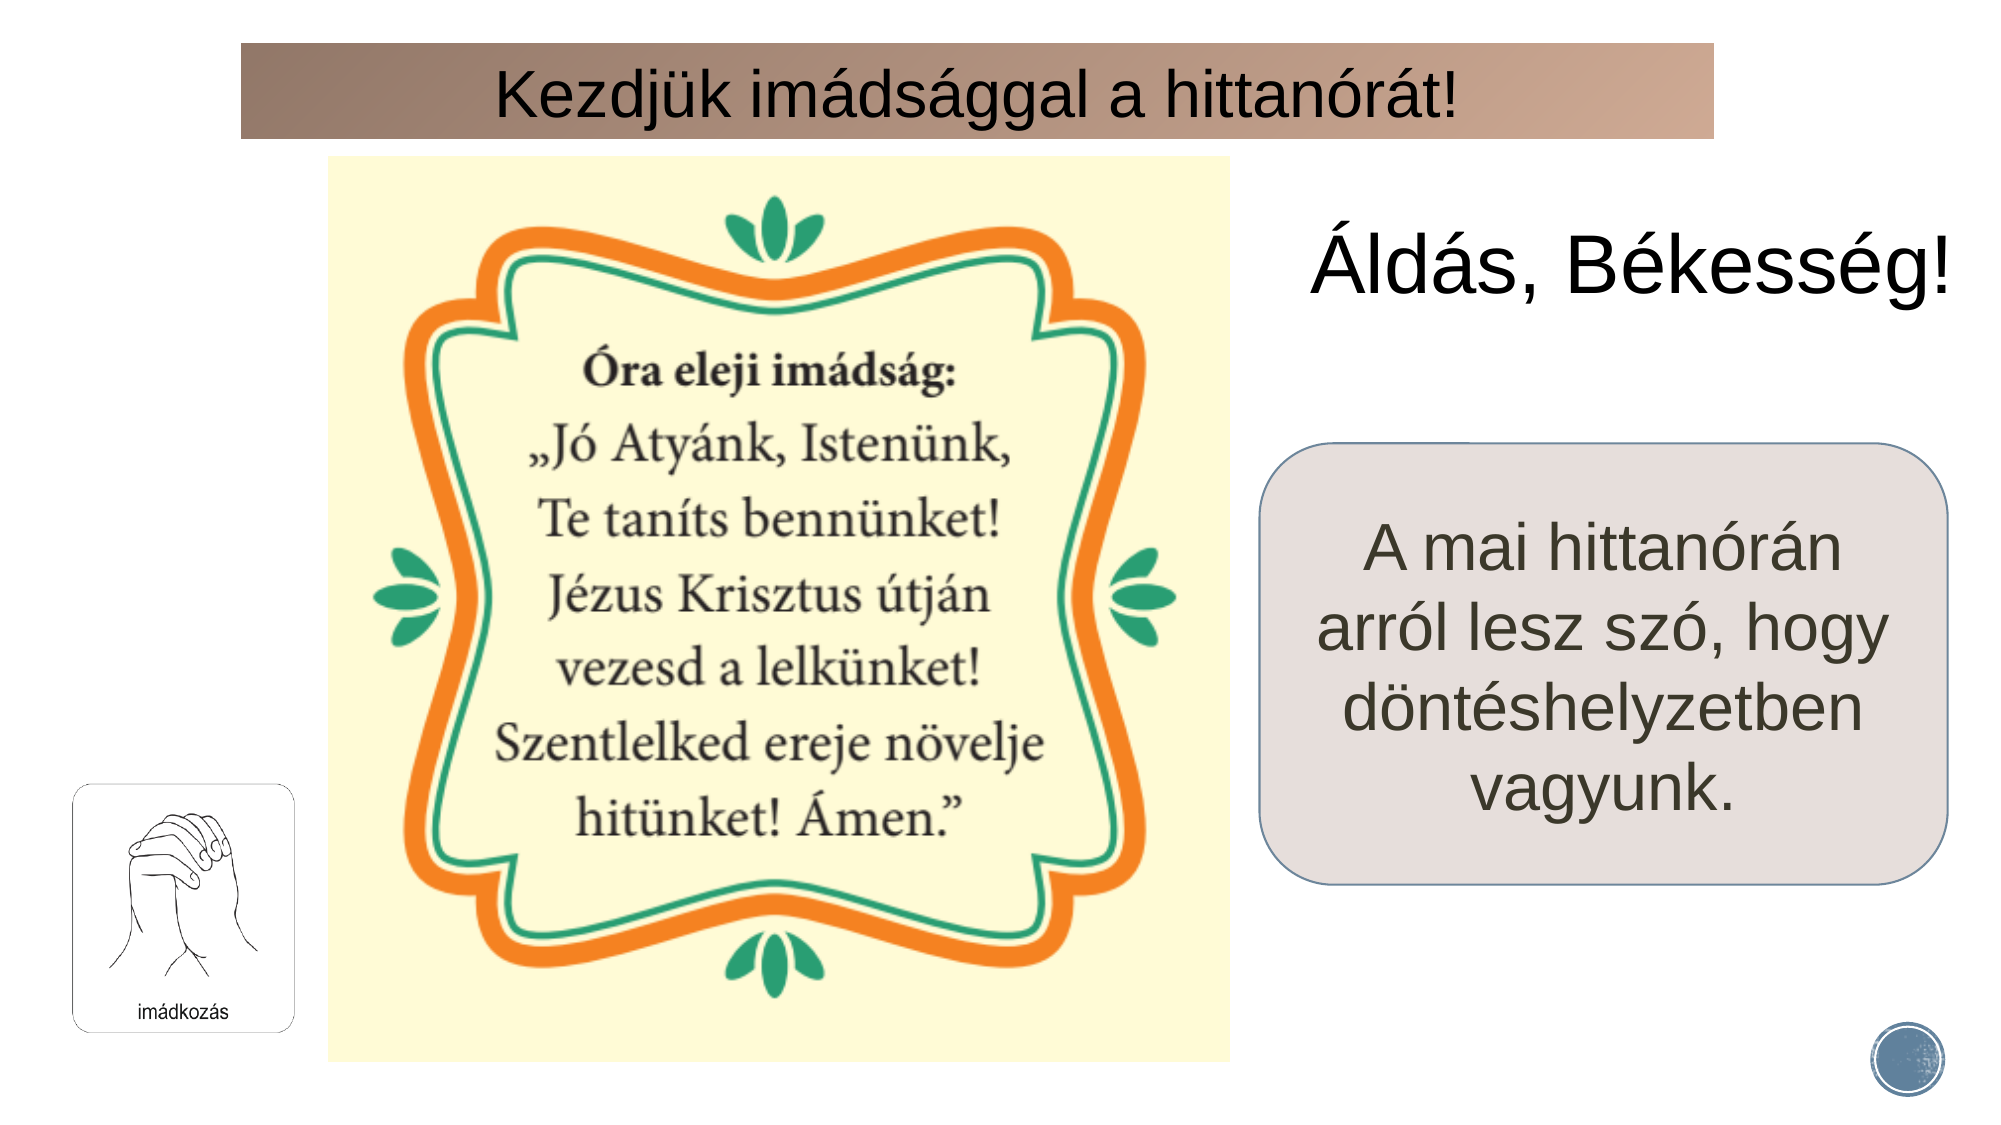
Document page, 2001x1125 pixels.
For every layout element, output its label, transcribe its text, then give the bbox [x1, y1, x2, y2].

picture [328, 156, 1230, 1062]
text_box A mai hittanórán arról lesz szó, hogy döntéshelyzetben vagyunk. [1258, 442, 1949, 886]
picture [69, 777, 299, 1037]
text_box Áldás, Békesség! [1295, 203, 1970, 318]
text_box Kezdjük imádsággal a hittanórát! [241, 43, 1714, 139]
